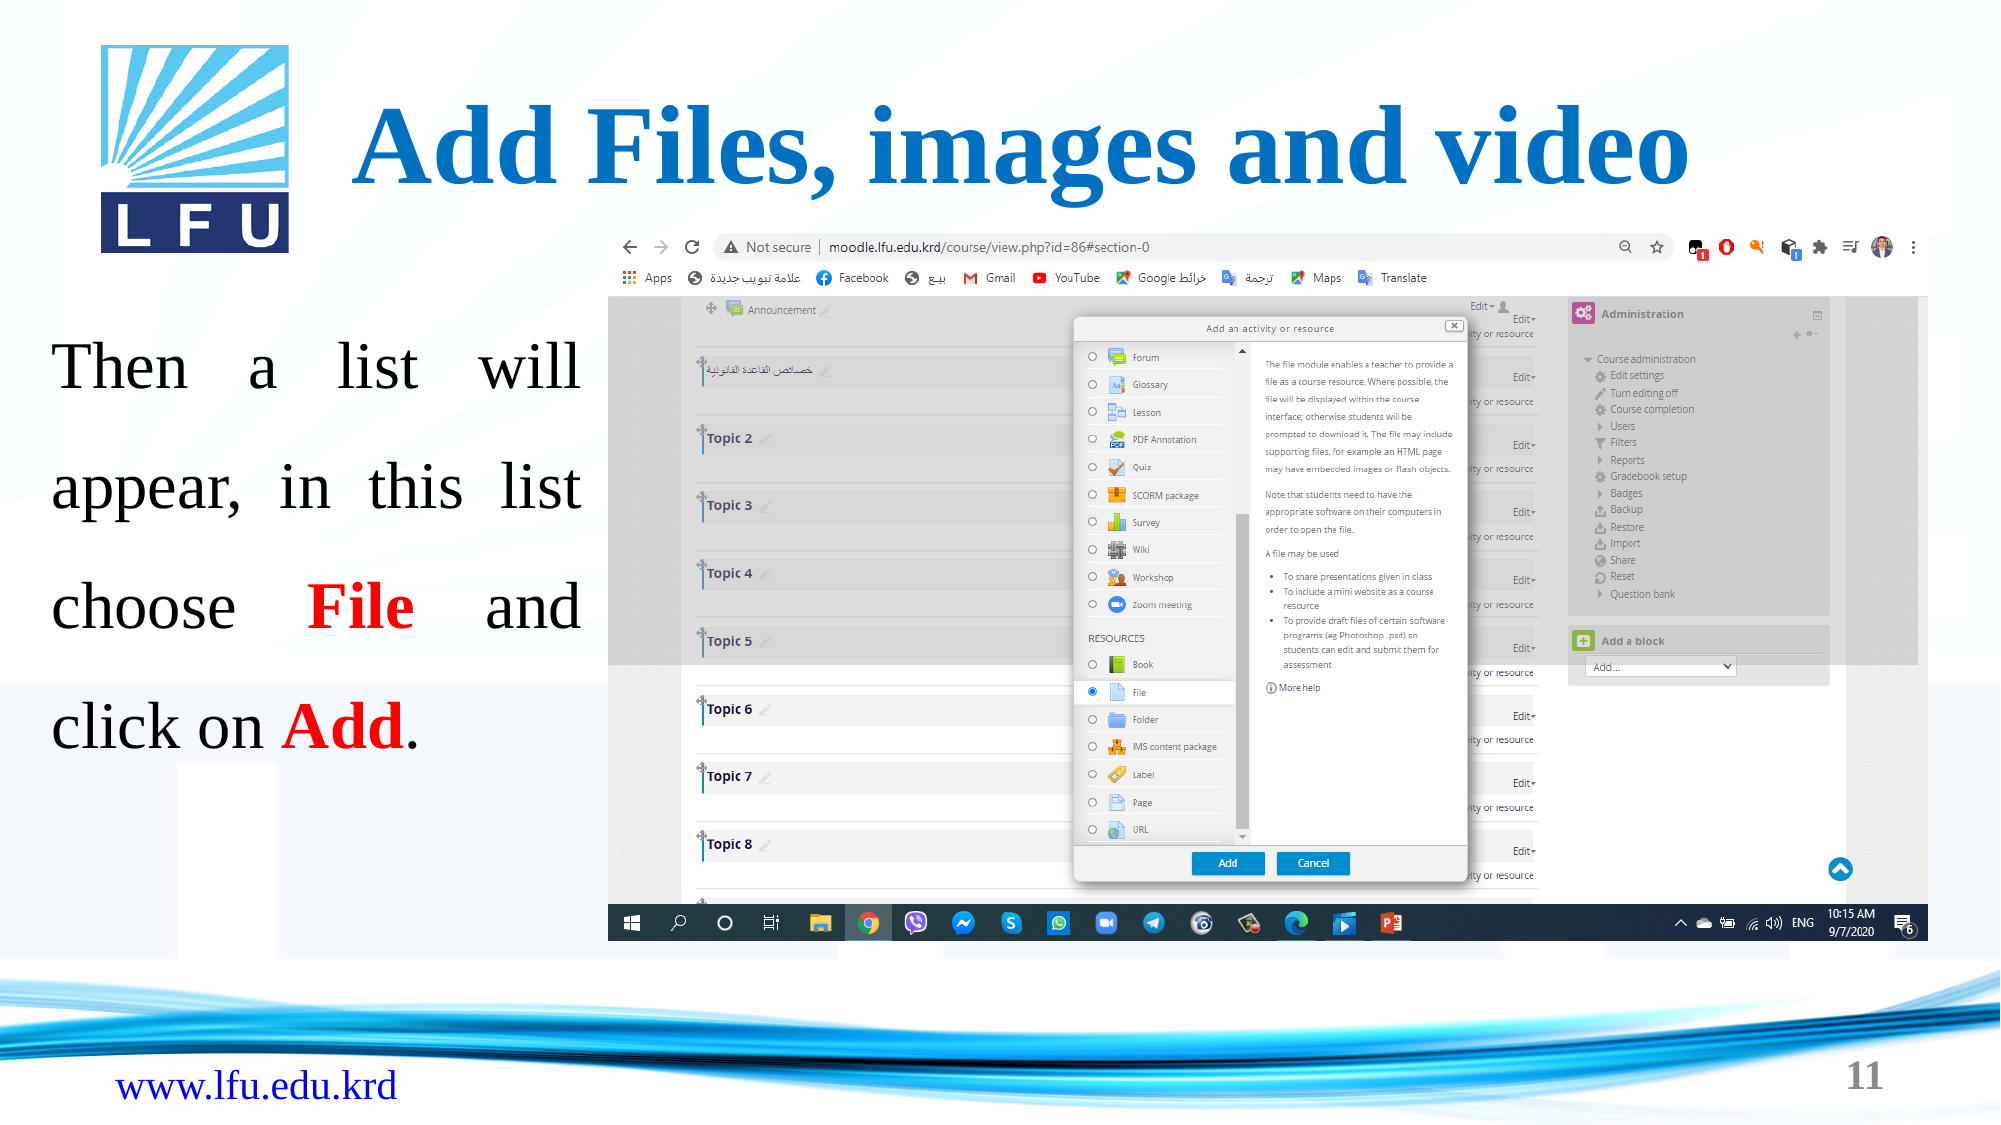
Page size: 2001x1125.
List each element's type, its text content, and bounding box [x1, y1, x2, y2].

picture [0, 959, 2000, 1125]
picture [101, 233, 289, 253]
title Add Files, images and video [99, 45, 1900, 233]
slide_number 11 [1433, 1042, 1900, 1103]
list Then a list will appear, in this list choose File and click on Add. [36, 274, 598, 941]
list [608, 232, 1929, 941]
